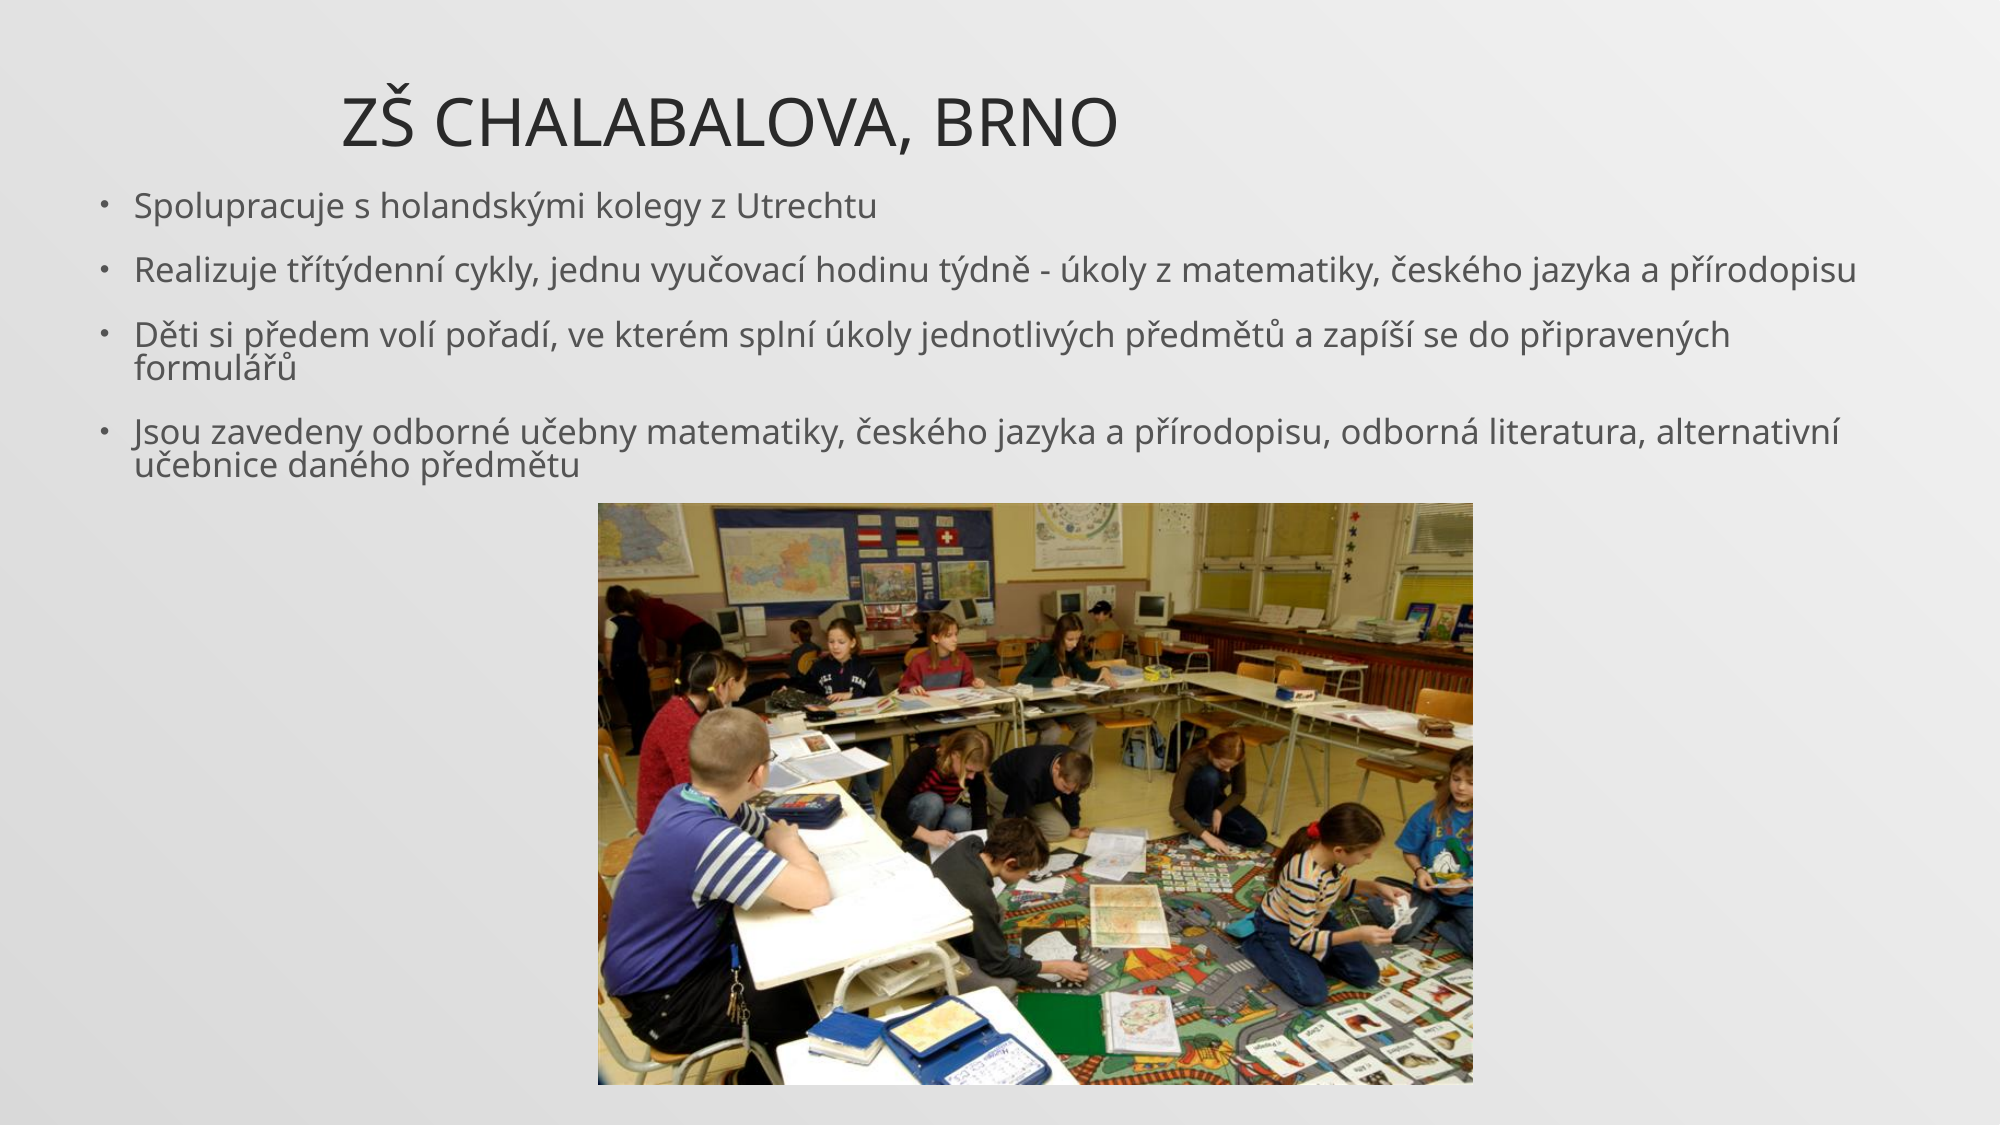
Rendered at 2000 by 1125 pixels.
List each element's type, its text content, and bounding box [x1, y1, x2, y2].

list Spolupracuje s holandskými kolegy z Utrechtu Realizuje třítýdenní cykly, jednu vyučovací hodinu týdně - úkoly z matematiky, českého jazyka a přírodopisu Děti si předem volí pořadí, ve kterém splní úkoly jednotlivých předmětů a zapíší se do připravených formulářů Jsou zavedeny odborné učebny matematiky, českého jazyka a přírodopisu, odborná literatura, alternativní učebnice daného předmětu [78, 184, 1886, 527]
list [597, 503, 1473, 1085]
title ZŠ Chalabalova, Brno [326, 31, 1566, 169]
